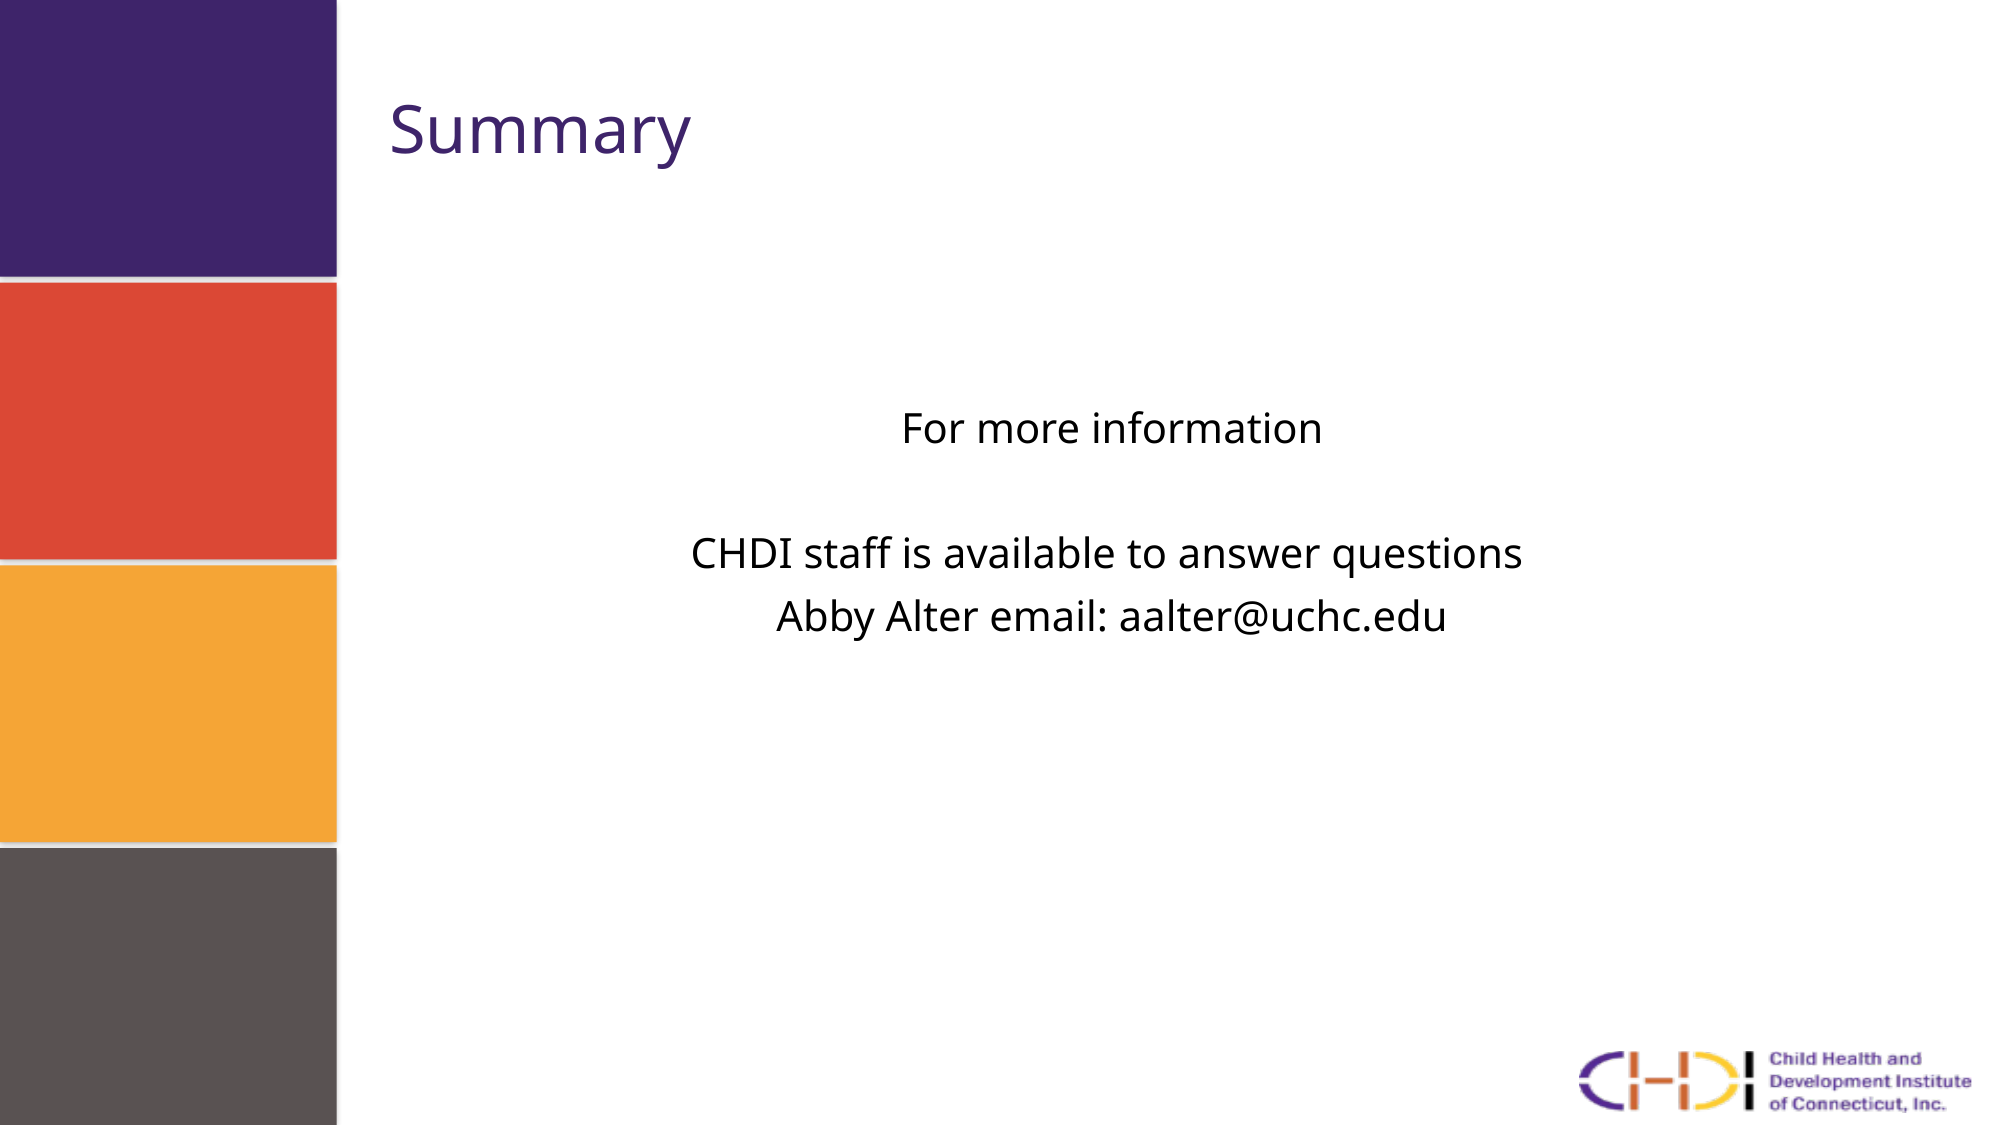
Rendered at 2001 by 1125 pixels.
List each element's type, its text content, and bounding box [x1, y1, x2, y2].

title Summary [374, 109, 1425, 175]
picture [1579, 1051, 1972, 1113]
subtitle For more information CHDI staff is available to answer questions Abby Alter email: aalter@uchc.edu [496, 394, 1729, 659]
